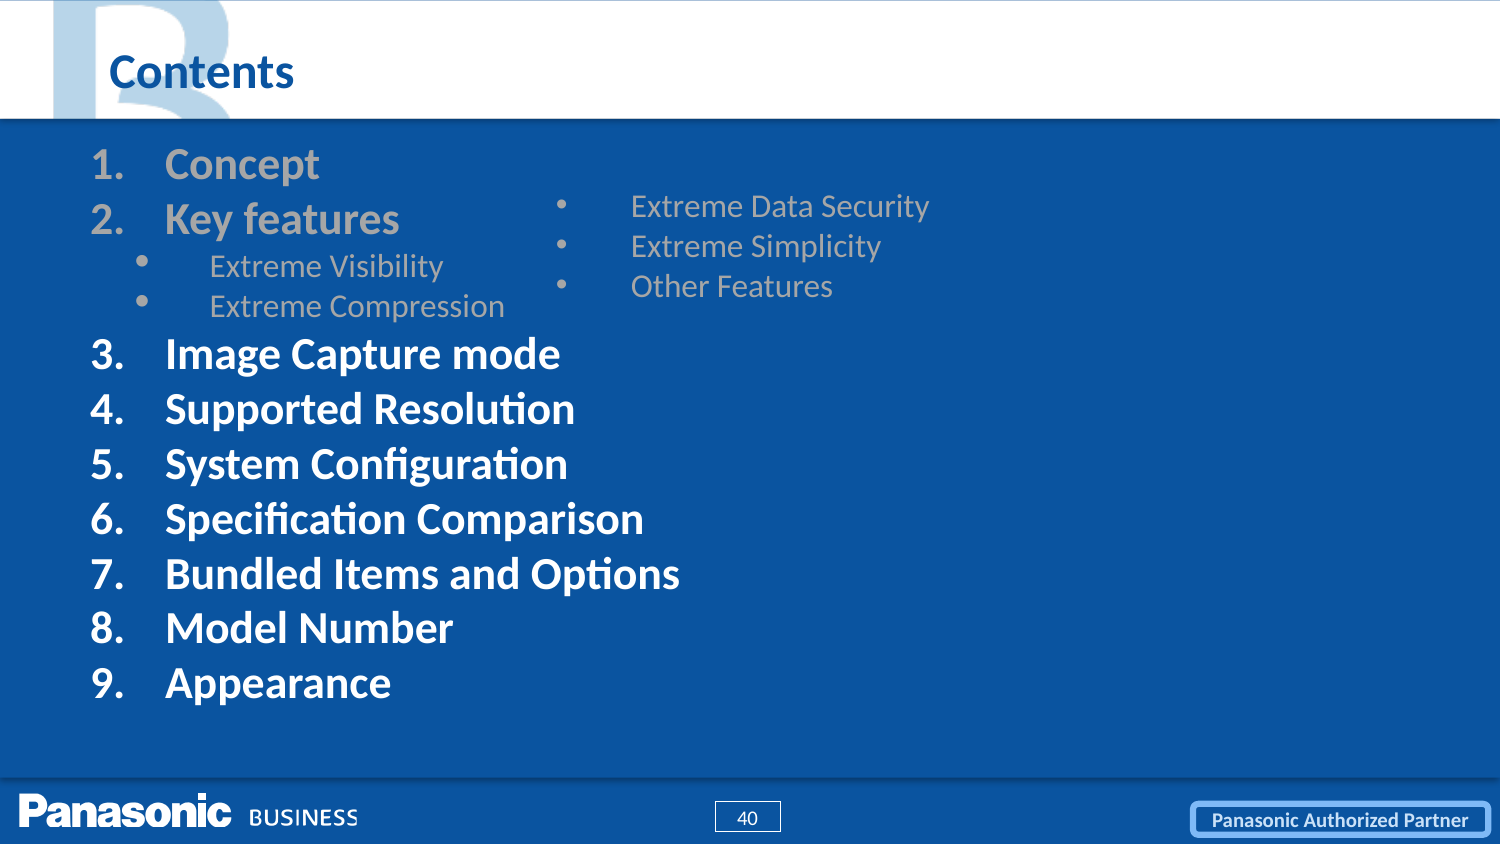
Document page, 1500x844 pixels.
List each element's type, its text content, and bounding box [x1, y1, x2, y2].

text_box Extreme Data Security Extreme Simplicity Other Features [496, 176, 1023, 312]
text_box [46, 0, 244, 119]
list Concept Key features Extreme Visibility Extreme Compression Image Capture mode Supported Resolution System Configuration Specification Comparison Bundled Items and Options Model Number Appearance [75, 126, 1425, 799]
title Contents [94, 25, 1354, 112]
text_box 40 [715, 801, 781, 832]
